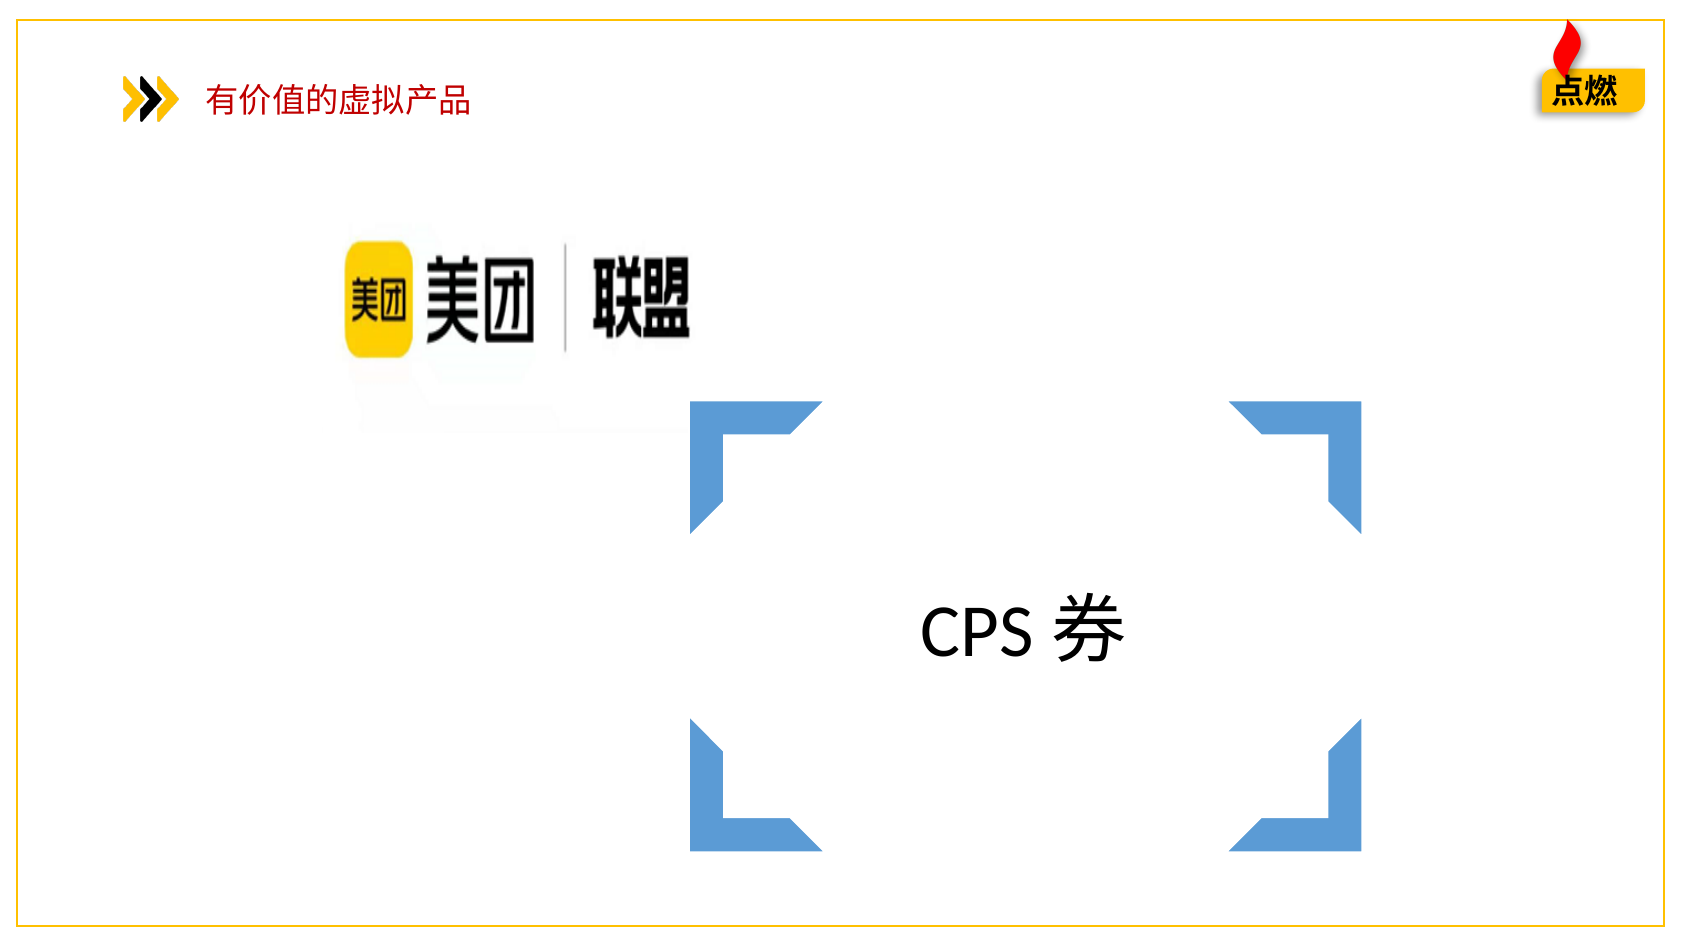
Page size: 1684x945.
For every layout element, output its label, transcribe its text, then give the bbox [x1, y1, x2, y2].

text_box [1536, 19, 1645, 118]
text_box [123, 76, 180, 122]
text_box [16, 19, 1665, 927]
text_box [208, 165, 1475, 853]
text_box 有价值的虚拟产品 [190, 71, 750, 127]
